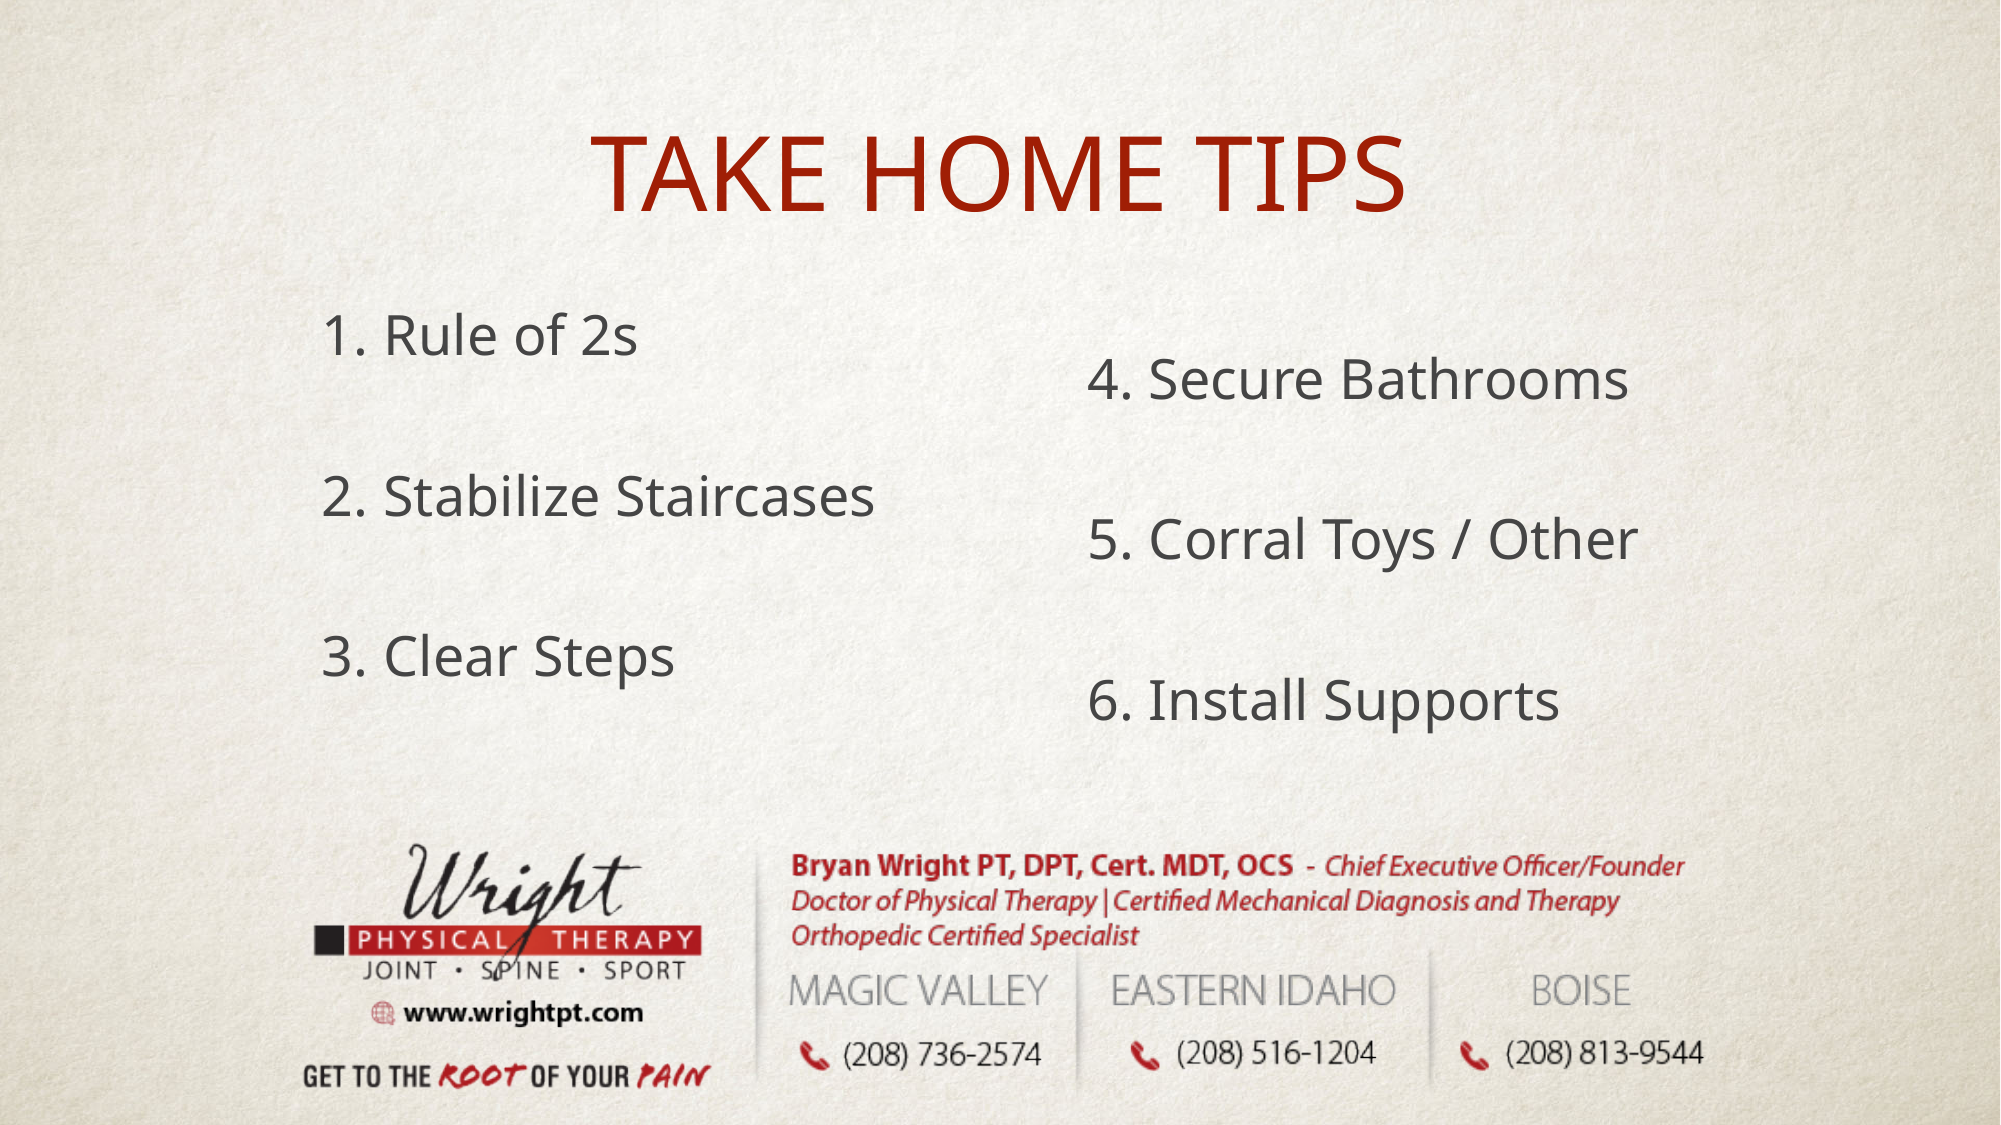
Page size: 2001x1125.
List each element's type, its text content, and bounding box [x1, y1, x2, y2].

text_box Rule of 2s Stabilize Staircases Clear Steps [316, 331, 948, 723]
text_box 4. Secure Bathrooms 5. Corral Toys / Other 6. Install Supports [1081, 258, 1727, 737]
picture [0, 0, 2001, 1125]
title TAKE HOME TIPS [145, 44, 1854, 295]
